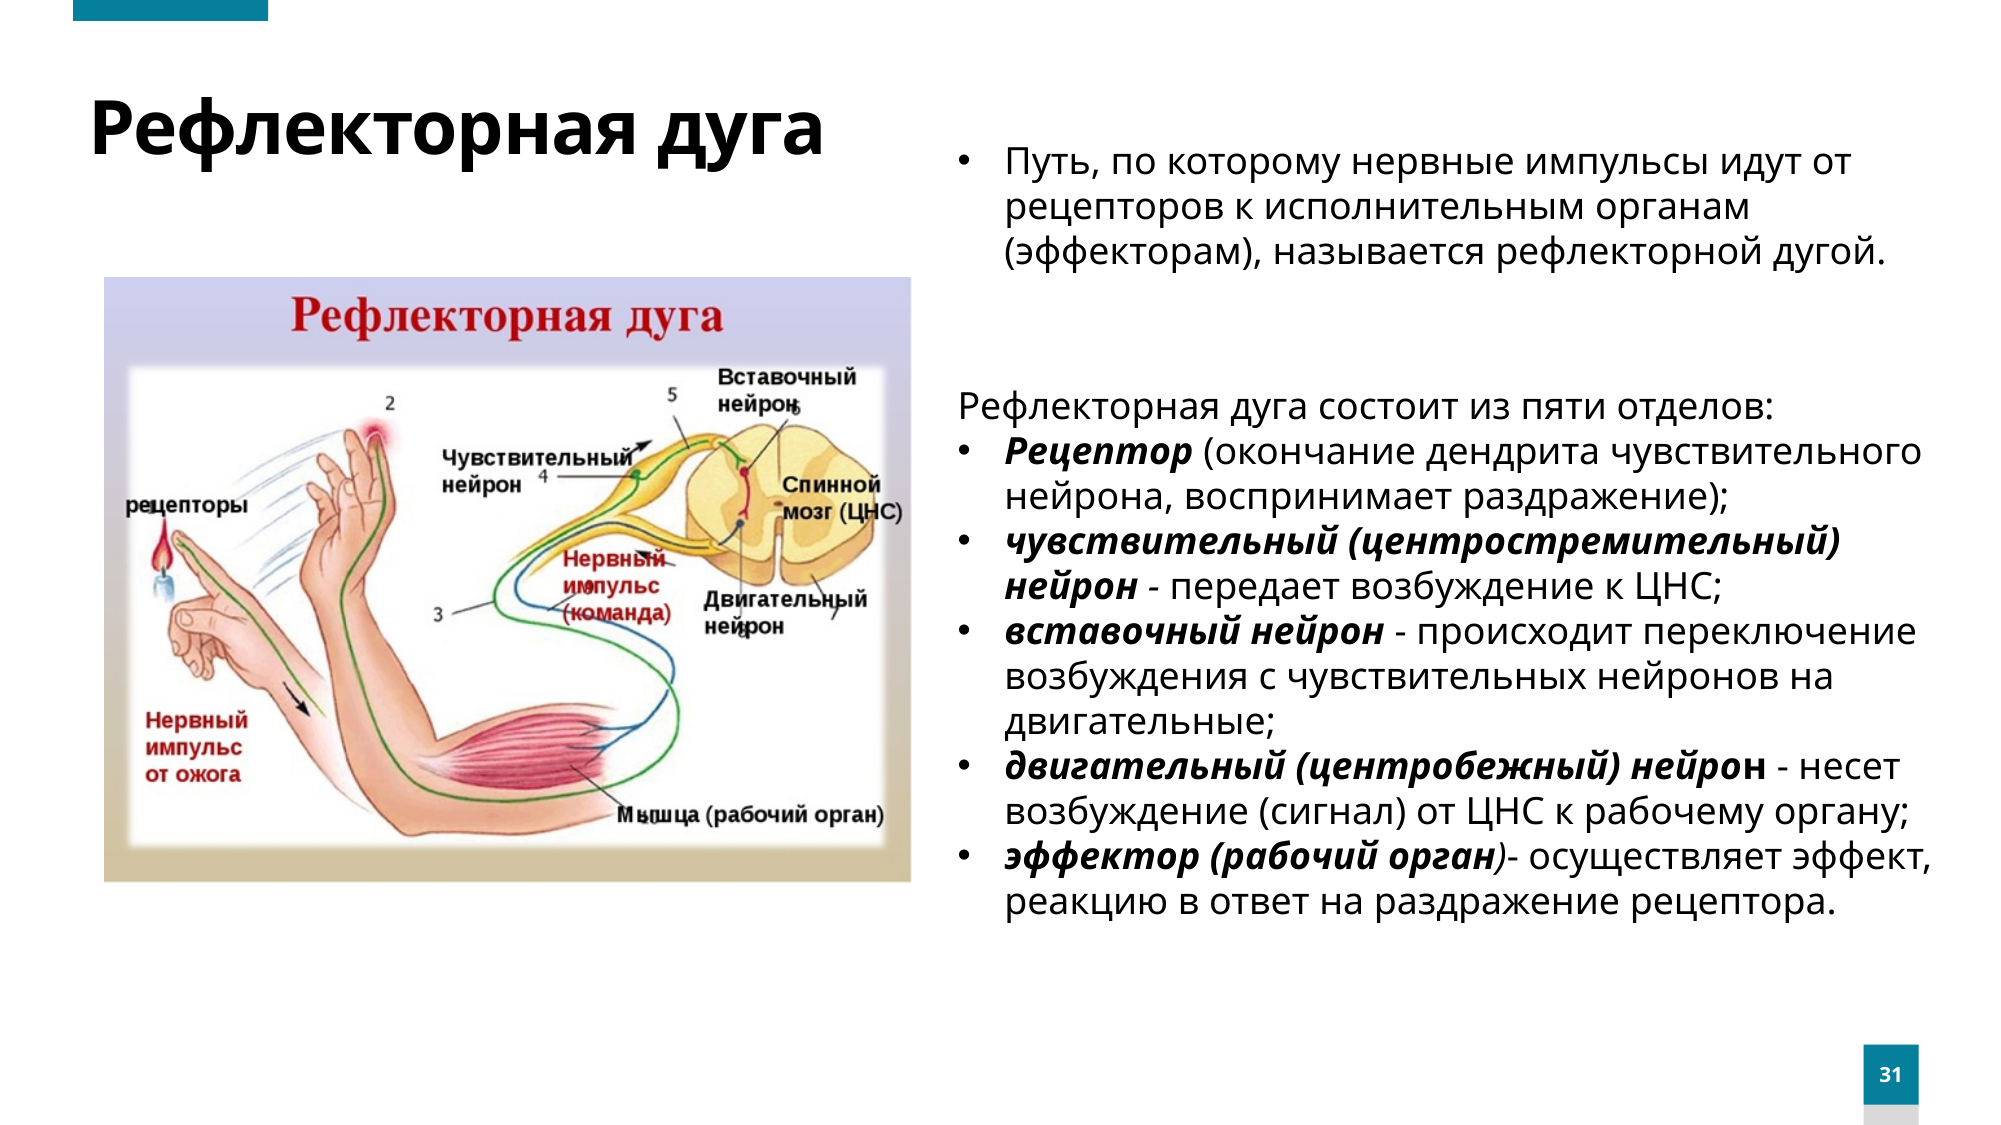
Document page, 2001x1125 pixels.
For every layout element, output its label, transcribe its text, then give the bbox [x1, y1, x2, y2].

text_box Рефлекторная дуга состоит из пяти отделов: Рецептор (окончание дендрита чувствительного нейрона, воспринимает раздражение); чувствительный (центростремительный) нейрон - передает возбуждение к ЦНС; вставочный нейрон - происходит переключение возбуждения с чувствительных нейронов на двигательные; двигательный (центробежный) нейрон - несет возбуждение (сигнал) от ЦНС к рабочему органу; эффектор (рабочий орган)- осуществляет эффект, реакцию в ответ на раздражение рецептора. [942, 374, 1971, 930]
title Рефлекторная дуга [73, 82, 1907, 179]
text_box Путь, по которому нервные импульсы идут от рецепторов к исполнительным органам (эффекторам), называется рефлекторной дугой. [942, 129, 1971, 280]
picture [104, 277, 912, 883]
